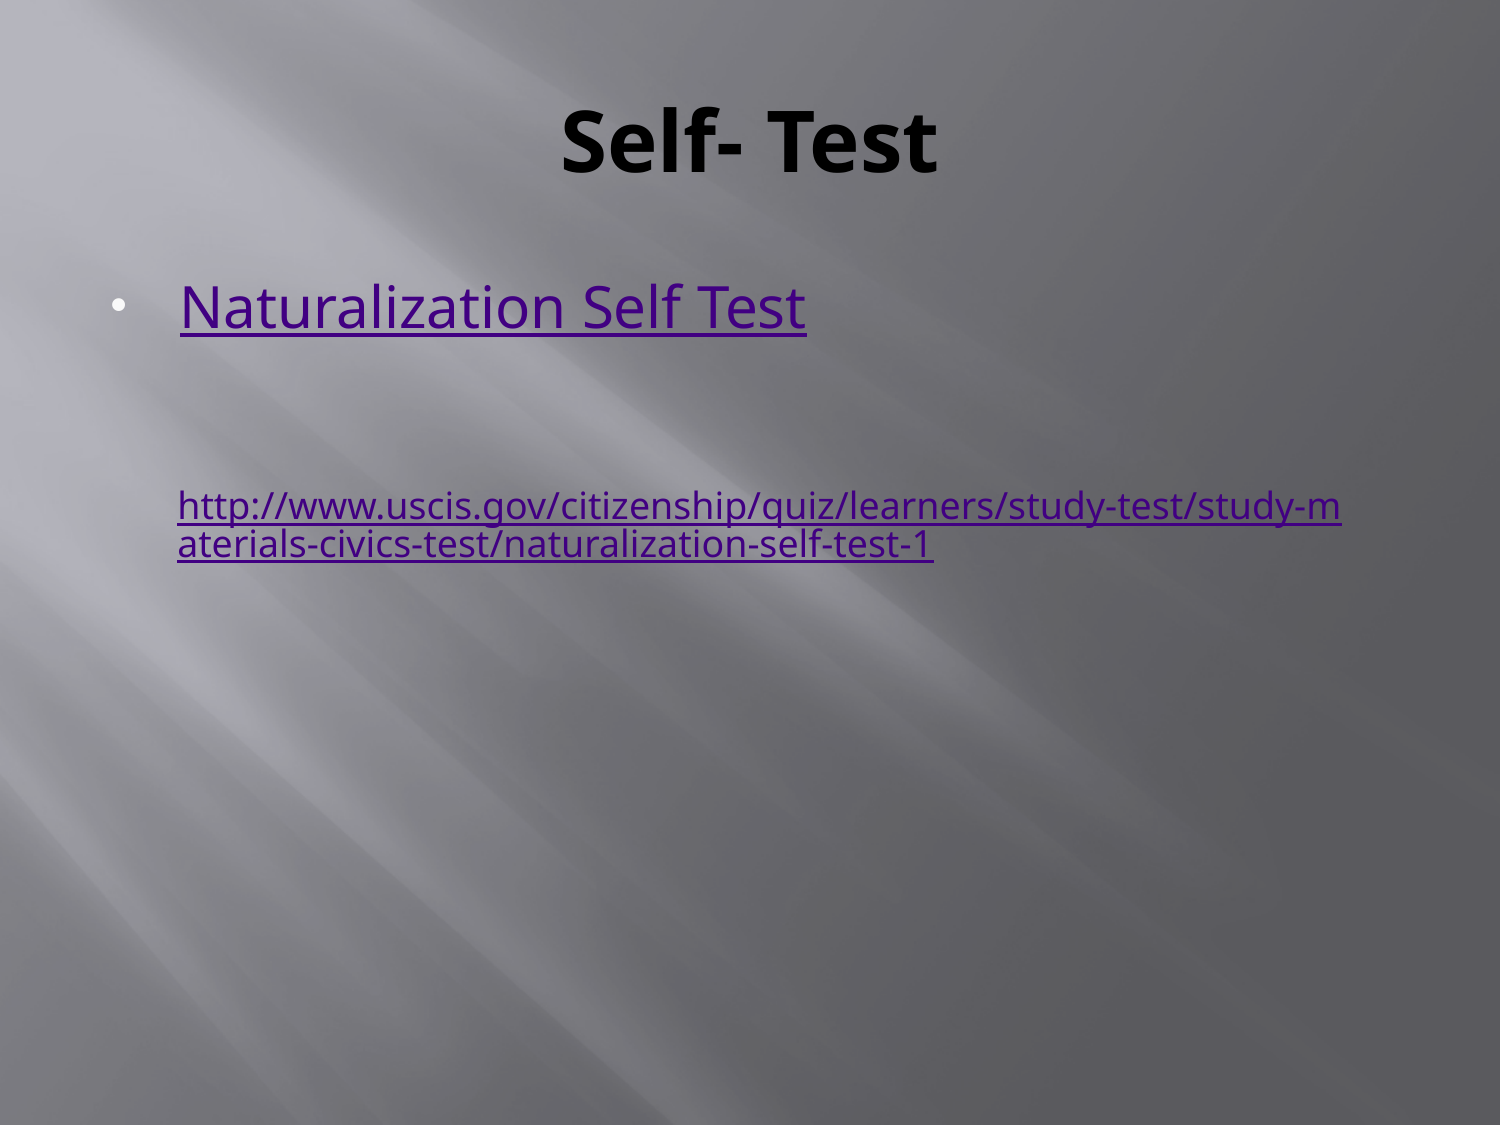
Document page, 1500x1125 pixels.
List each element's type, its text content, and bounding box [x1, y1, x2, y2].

text_box http://www.uscis.gov/citizenship/quiz/learners/study-test/study-materials-civics-test/naturalization-self-test-1 [162, 474, 1375, 541]
list Naturalization Self Test [75, 262, 1425, 1035]
title Self- Test [75, 45, 1425, 233]
